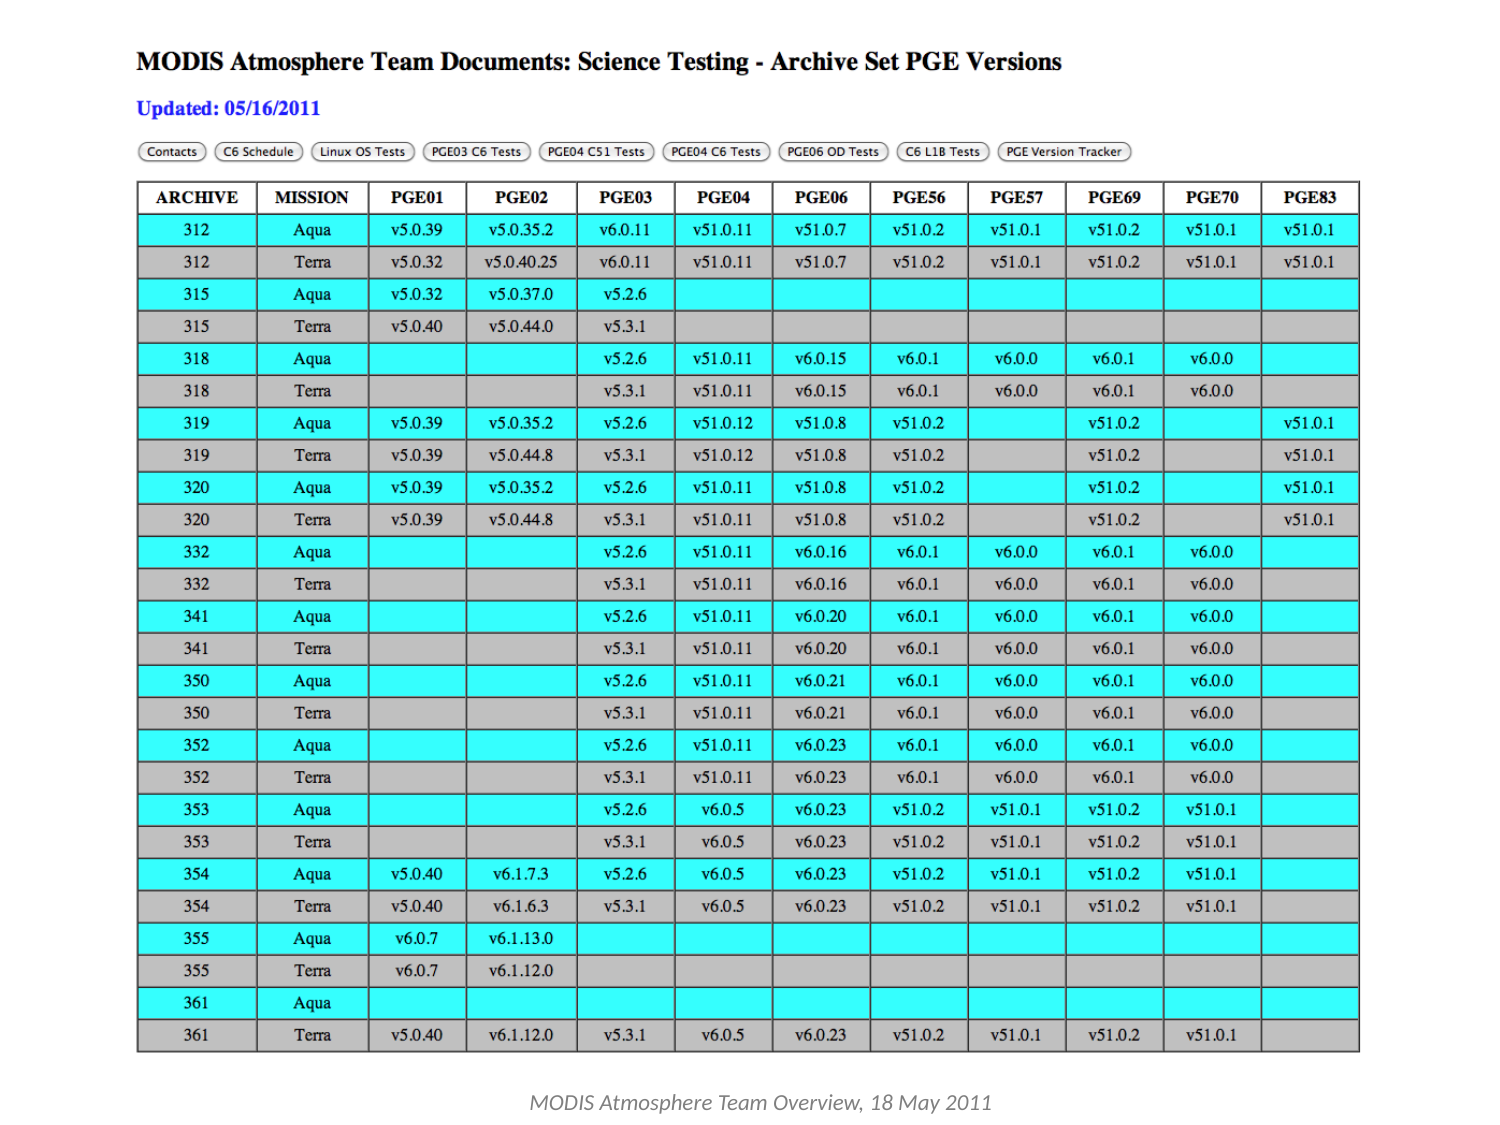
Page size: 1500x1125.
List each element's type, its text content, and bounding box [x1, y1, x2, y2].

picture [130, 40, 1373, 1060]
text_box MODIS Atmosphere Team Overview, 18 May 2011 [509, 1080, 1008, 1123]
